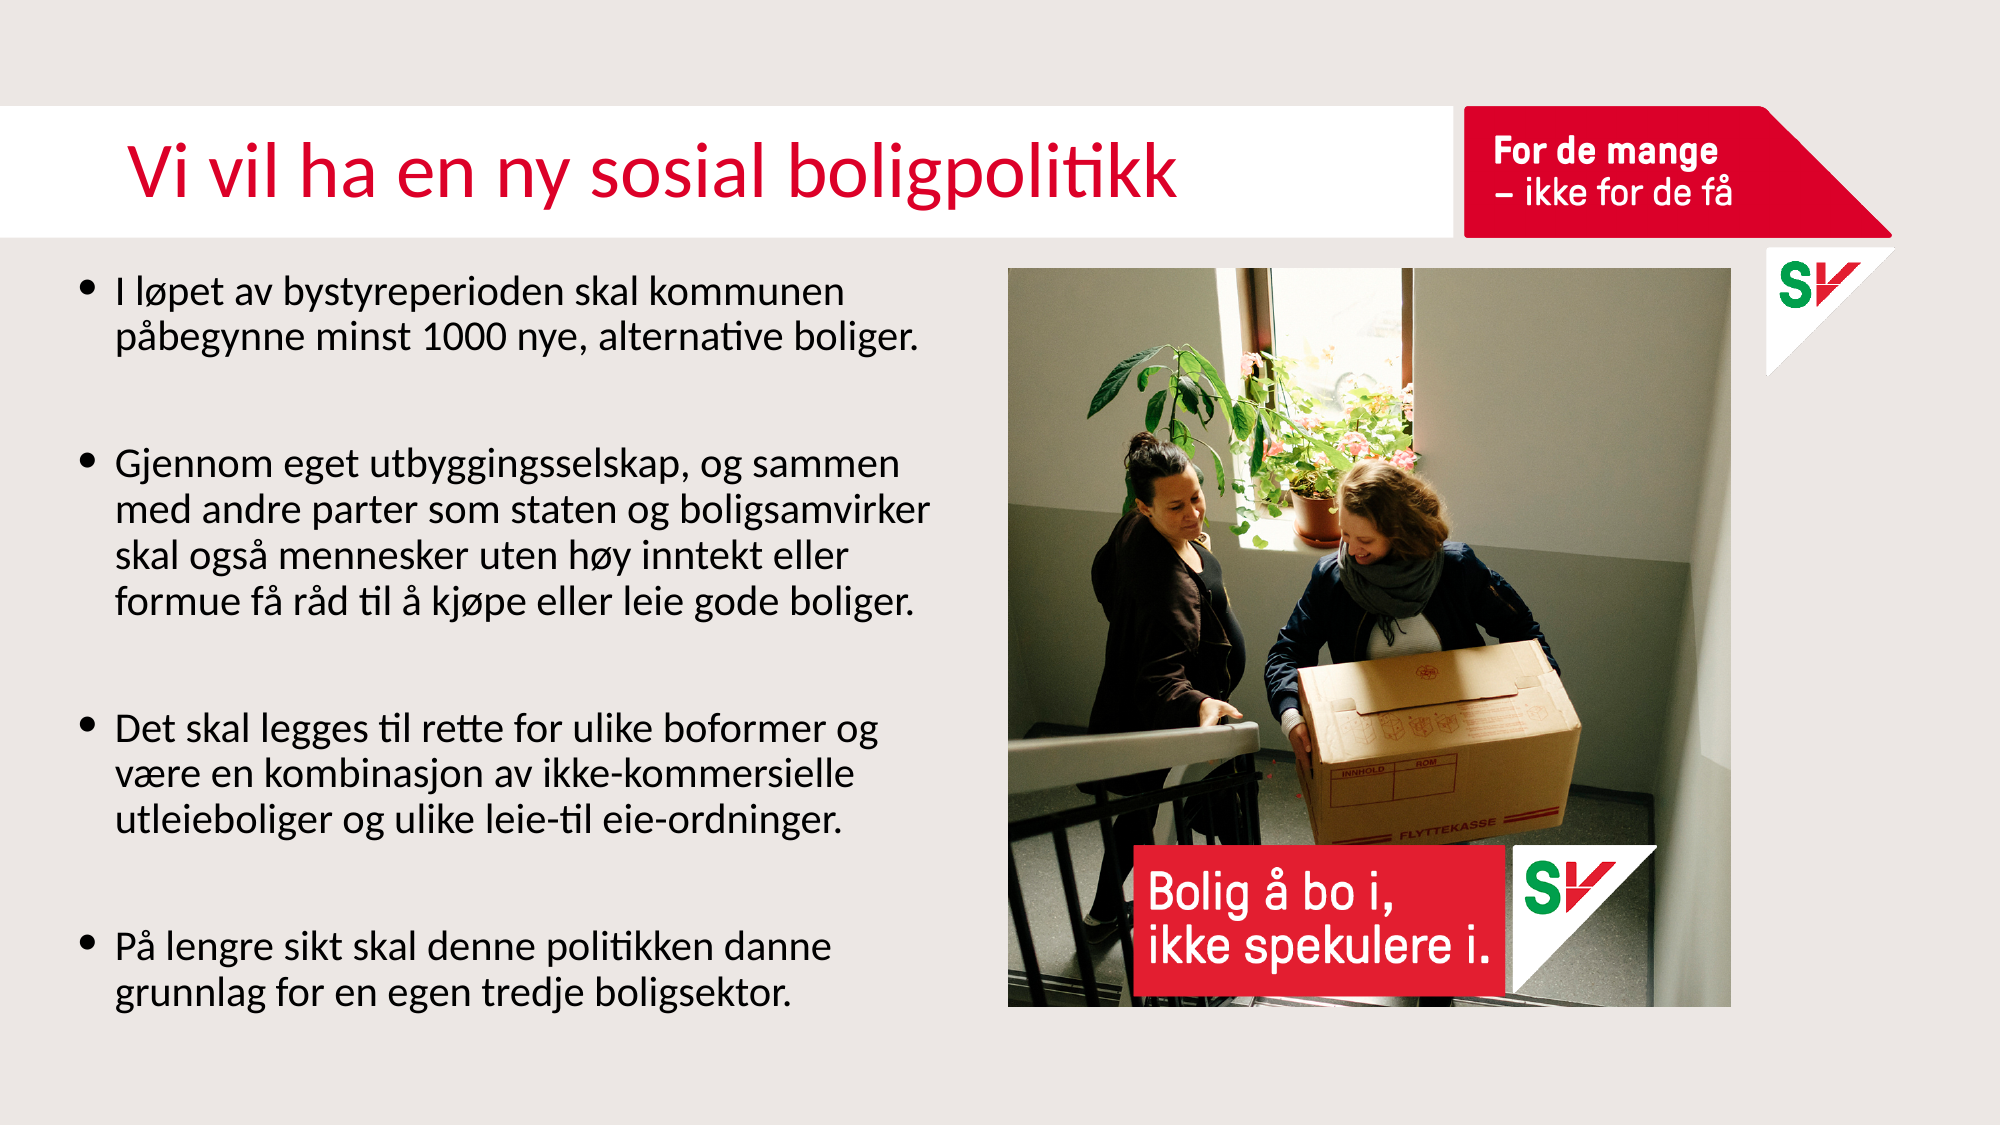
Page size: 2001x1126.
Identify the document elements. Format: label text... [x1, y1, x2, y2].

title Vi vil ha en ny sosial boligpolitikk [0, 105, 1454, 239]
picture [1464, 106, 1892, 238]
list I løpet av bystyreperioden skal kommunen påbegynne minst 1000 nye, alternative boliger. Gjennom eget utbyggingsselskap, og sammen med andre parter som staten og boligsamvirker skal også mennesker uten høy inntekt eller formue få råd til å kjøpe eller leie gode boliger. Det skal legges til rette for ulike boformer og være en kombinasjon av ikke-kommersielle utleieboliger og ulike leie-til eie-ordninger. På lengre sikt skal denne politikken danne grunnlag for en egen tredje boligsektor. [76, 268, 969, 1023]
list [1008, 268, 1731, 1007]
picture [1766, 247, 1895, 376]
